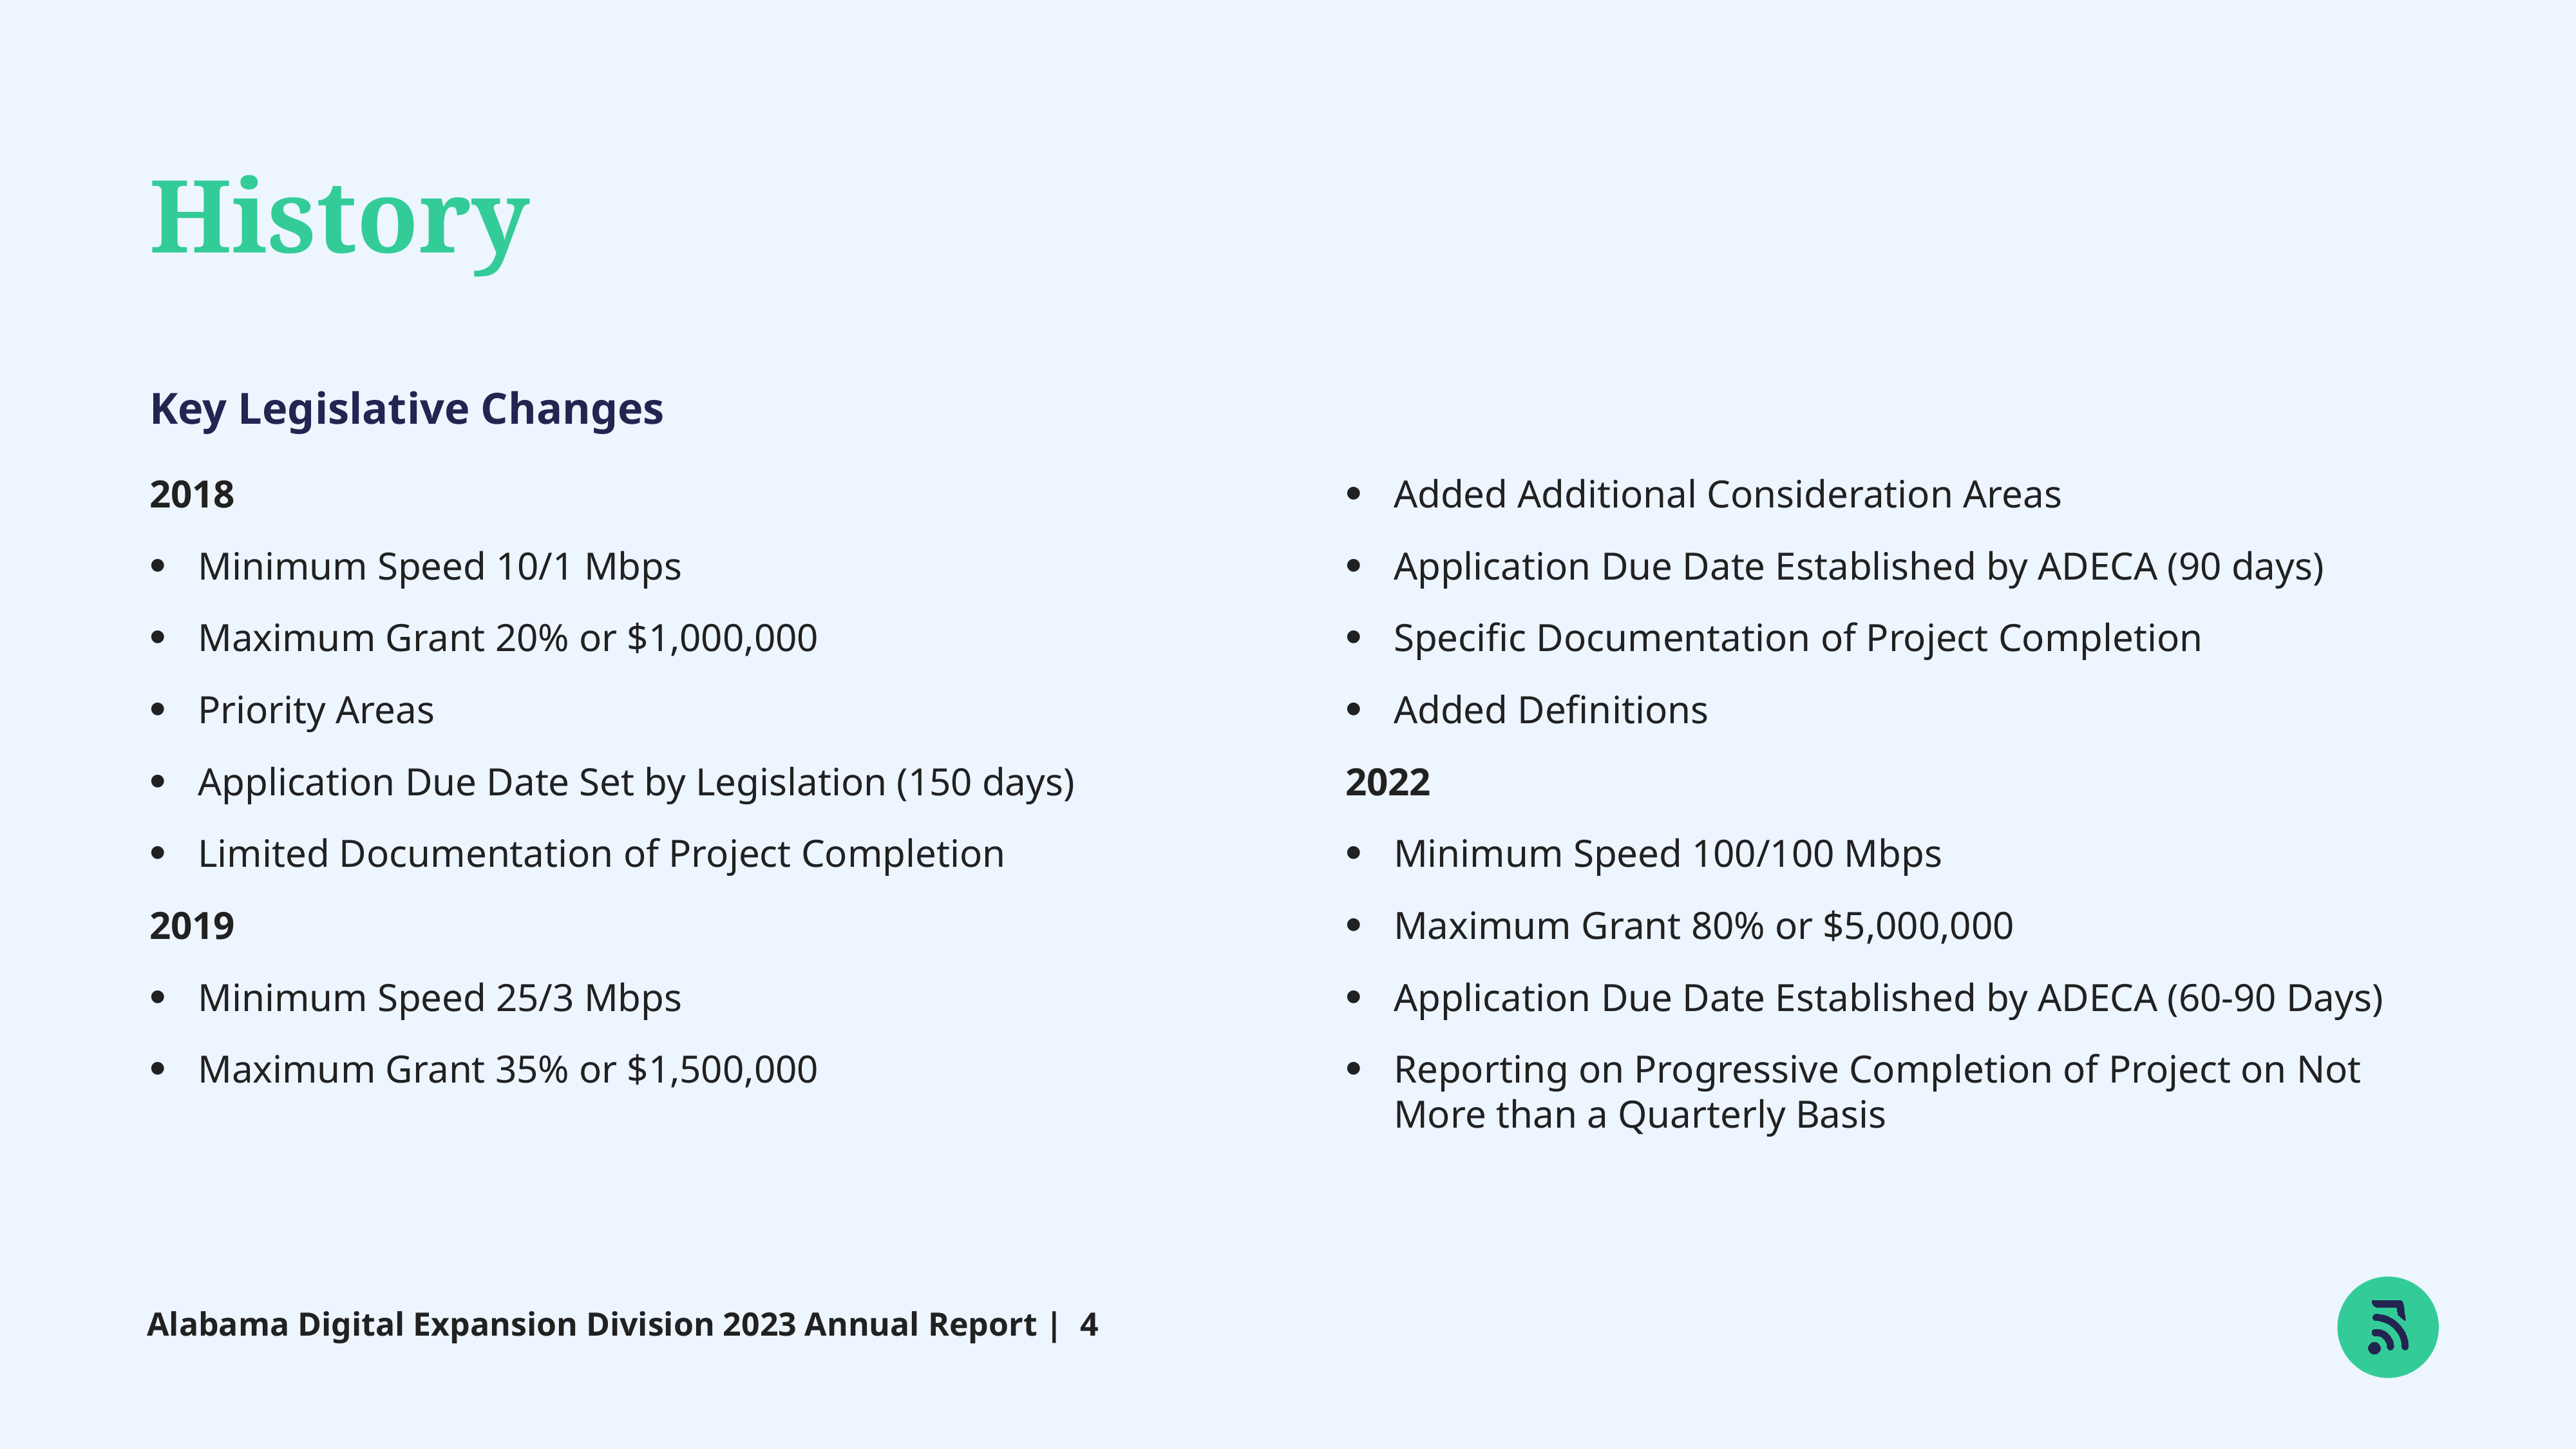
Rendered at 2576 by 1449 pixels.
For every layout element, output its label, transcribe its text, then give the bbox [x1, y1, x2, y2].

picture [2368, 1300, 2409, 1354]
list History [140, 160, 2436, 282]
list 2018 Minimum Speed 10/1 Mbps Maximum Grant 20% or $1,000,000 Priority Areas Application Due Date Set by Legislation (150 days) Limited Documentation of Project Completion 2019 Minimum Speed 25/3 Mbps Maximum Grant 35% or $1,500,000 Added Additional Consideration Areas Application Due Date Established by ADECA (90 days) Specific Documentation of Project Completion Added Definitions 2022 Minimum Speed 100/100 Mbps Maximum Grant 80% or $5,000,000 Application Due Date Established by ADECA (60-90 Days) Reporting on Progressive Completion of Project on Not More than a Quarterly Basis [140, 465, 2436, 1142]
list Alabama Digital Expansion Division 2023 Annual Report | 4 [137, 1300, 1991, 1346]
list Key Legislative Changes [140, 382, 2436, 440]
